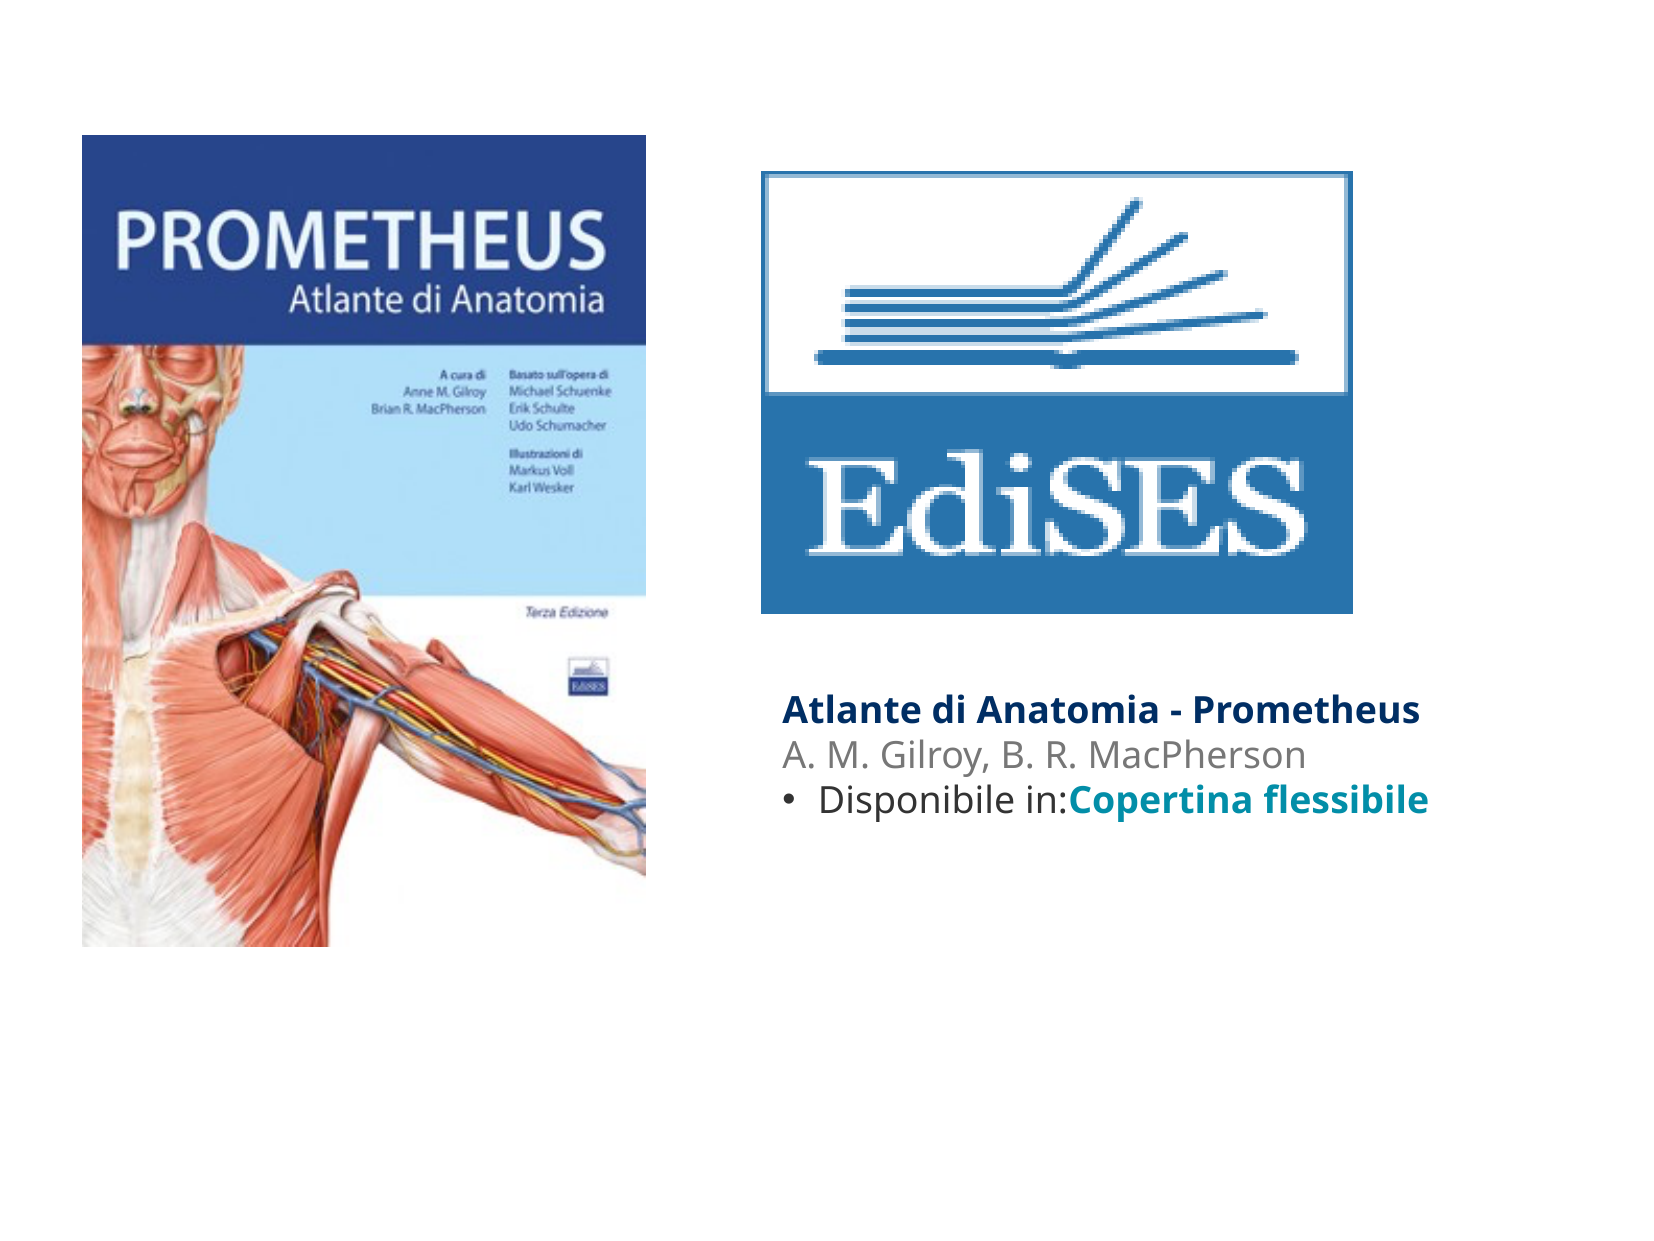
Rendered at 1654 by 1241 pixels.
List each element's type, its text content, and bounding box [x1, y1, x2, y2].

picture [82, 135, 646, 947]
picture [761, 171, 1353, 615]
text_box Atlante di Anatomia - Prometheus A. M. Gilroy, B. R. MacPherson Disponibile in:Copertina flessibile [767, 679, 1600, 829]
